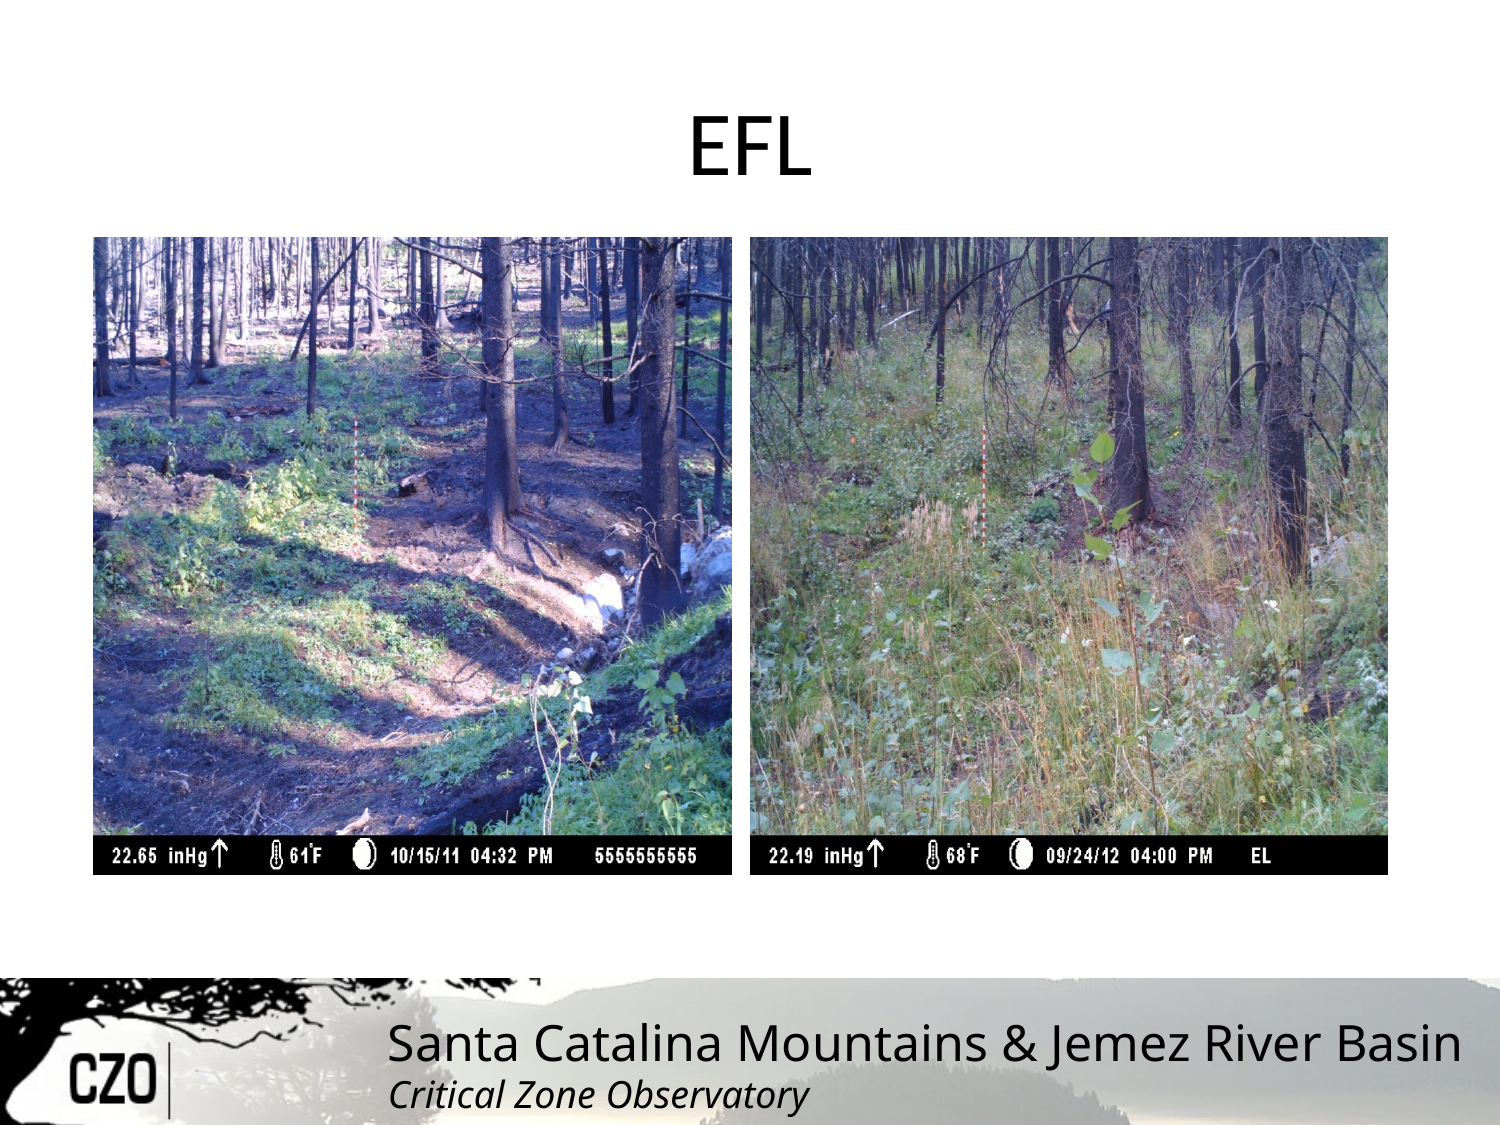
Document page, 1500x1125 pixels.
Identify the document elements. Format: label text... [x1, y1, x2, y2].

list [749, 237, 1388, 876]
title EFL [75, 45, 1425, 233]
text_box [0, 978, 1500, 1125]
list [93, 237, 732, 876]
